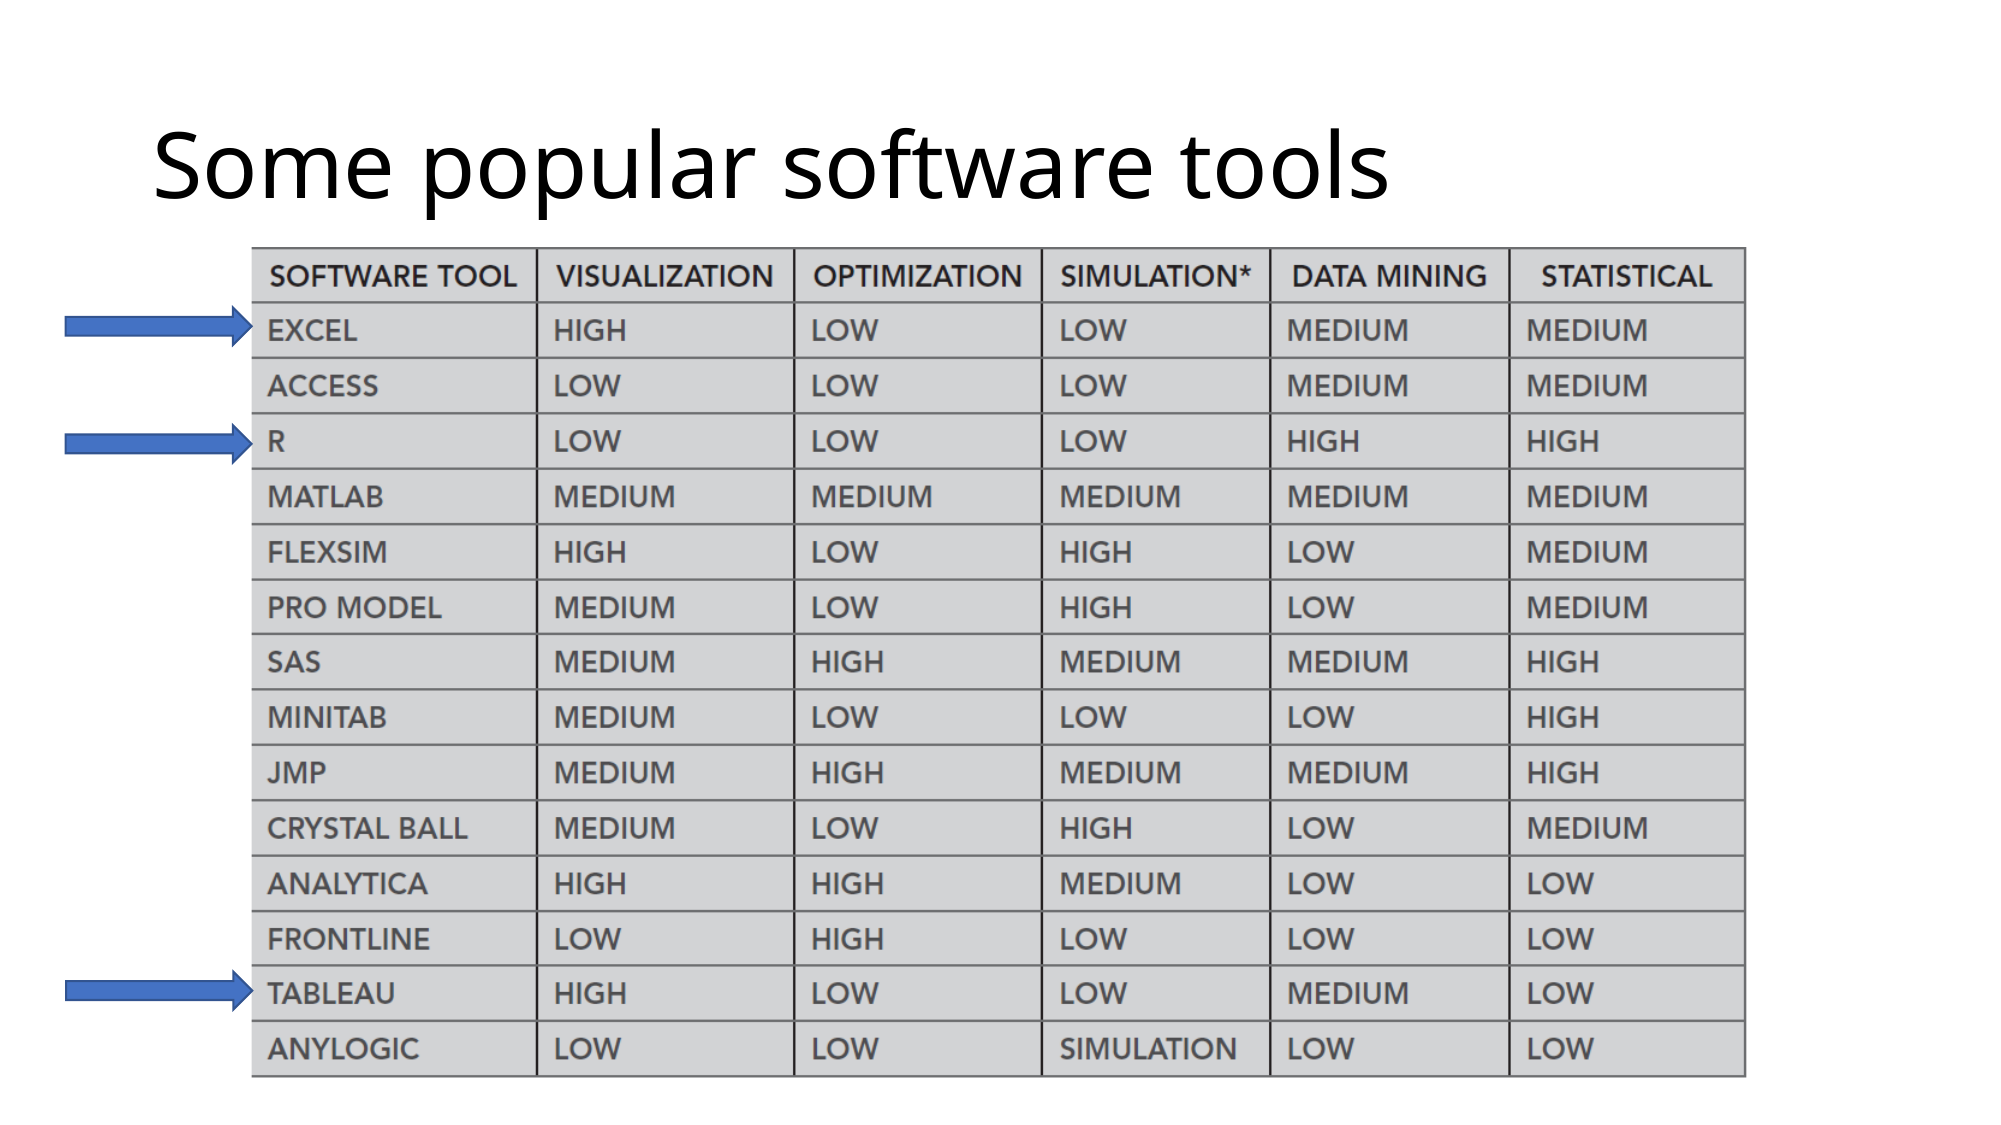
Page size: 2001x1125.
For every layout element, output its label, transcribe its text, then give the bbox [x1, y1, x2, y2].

text_box [64, 305, 251, 348]
text_box [64, 422, 251, 466]
text_box [65, 969, 251, 1012]
title Some popular software tools [137, 59, 1863, 278]
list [251, 247, 1749, 1079]
